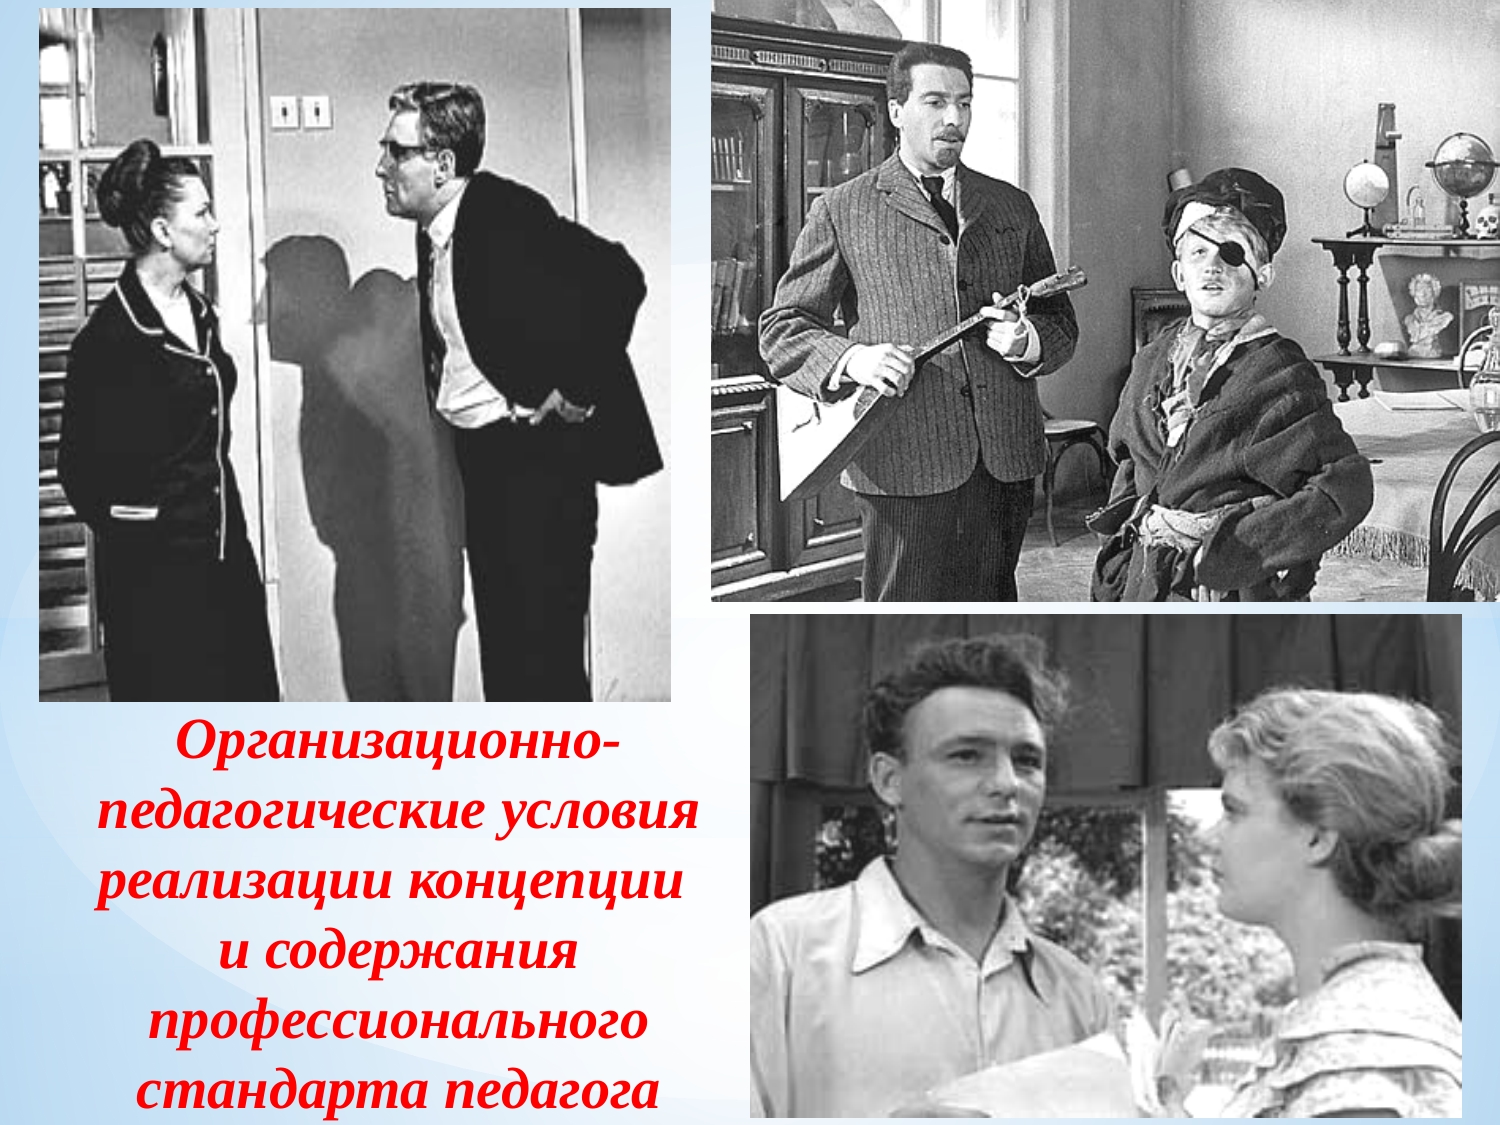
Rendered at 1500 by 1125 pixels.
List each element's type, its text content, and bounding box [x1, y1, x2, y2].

picture [38, 8, 672, 702]
picture [749, 614, 1462, 1119]
picture [710, 0, 1500, 602]
title Организационно-педагогические условия реализации концепции и содержания профессионального стандарта педагога [8, 692, 747, 1125]
